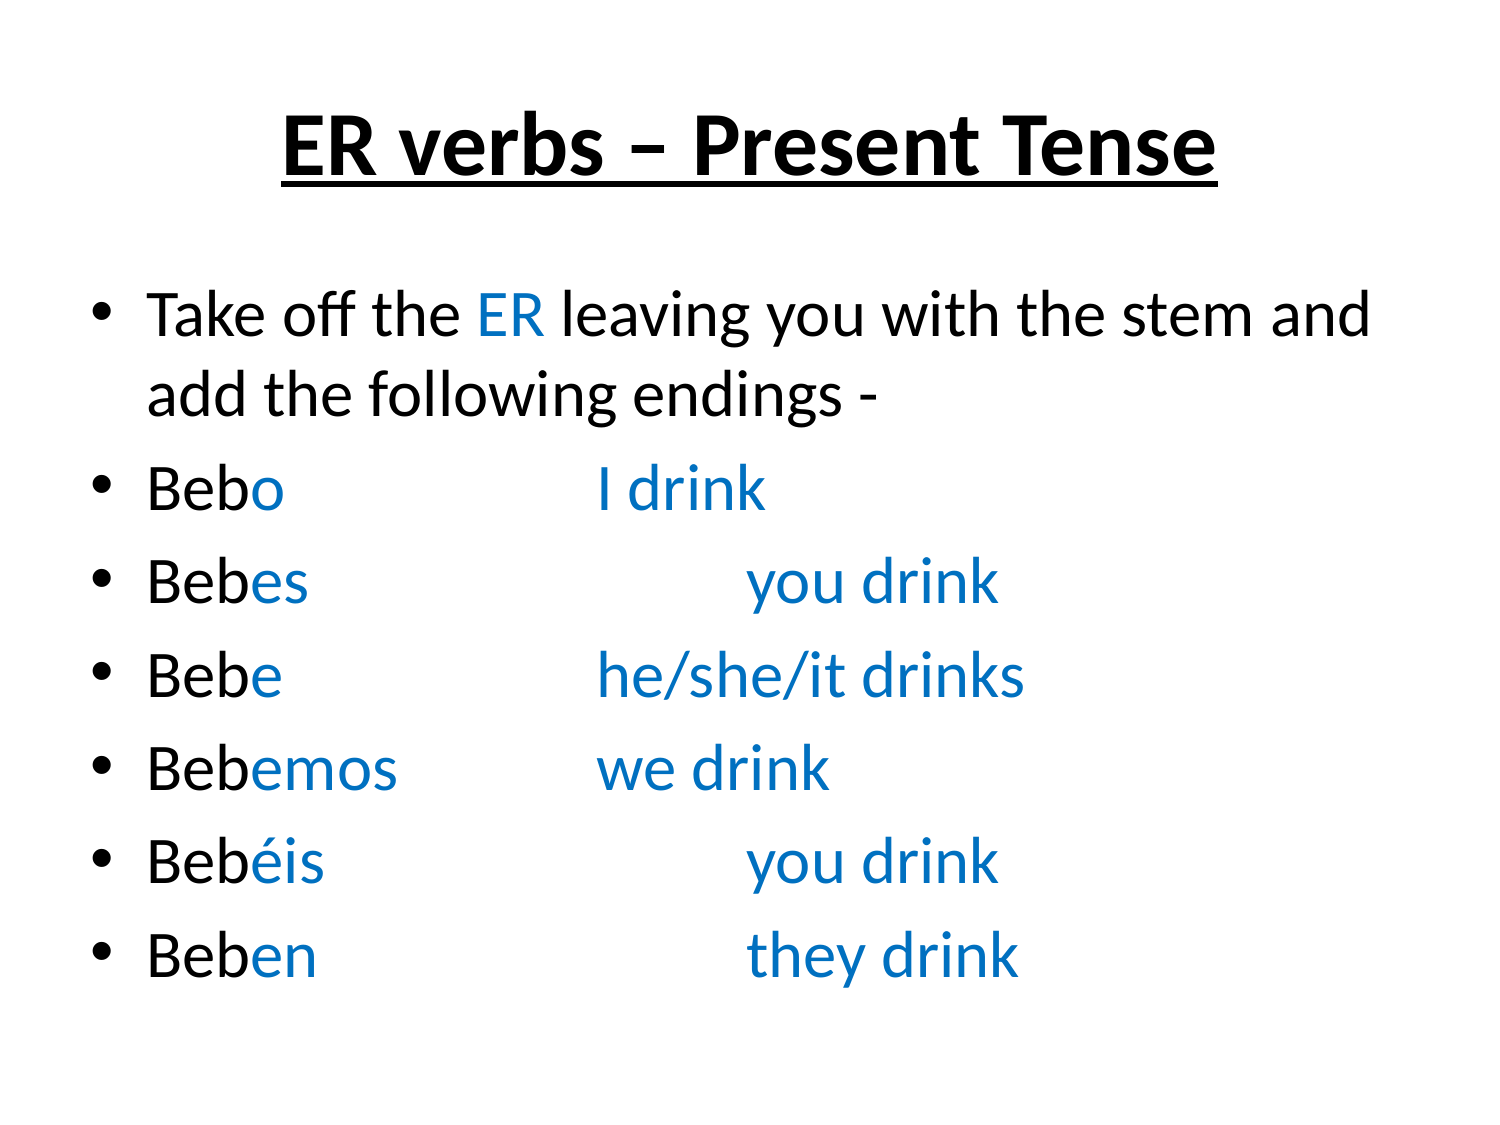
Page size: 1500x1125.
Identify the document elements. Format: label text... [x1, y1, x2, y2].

title ER verbs – Present Tense [75, 45, 1425, 233]
list Take off the ER leaving you with the stem and add the following endings - Bebo I drink Bebes you drink Bebe he/she/it drinks Bebemos we drink Bebéis you drink Beben they drink [75, 262, 1425, 1005]
